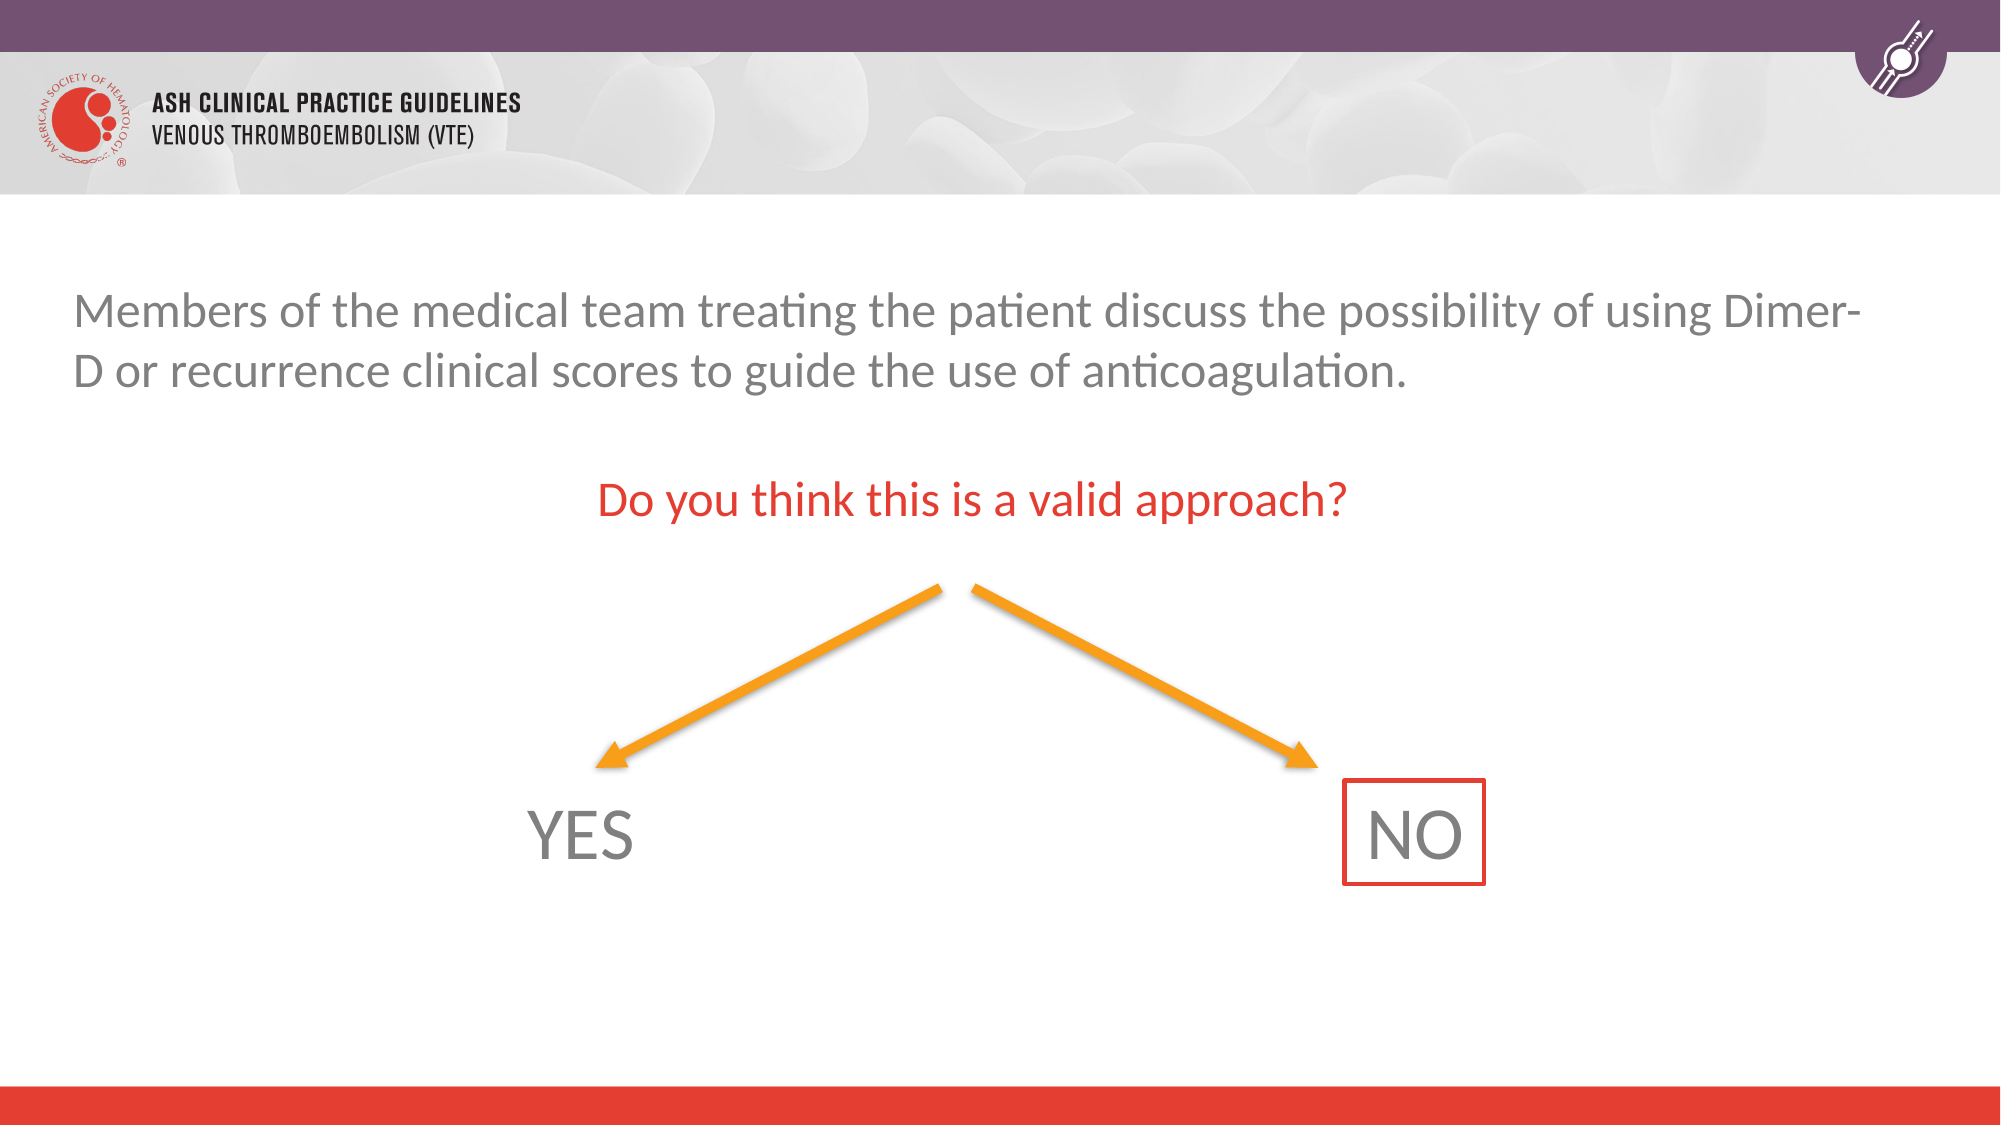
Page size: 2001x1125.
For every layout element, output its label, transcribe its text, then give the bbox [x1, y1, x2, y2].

picture [0, 0, 2001, 1125]
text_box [595, 587, 941, 769]
text_box [1343, 778, 1486, 886]
text_box YES [512, 777, 698, 882]
list Members of the medical team treating the patient discuss the possibility of using Dimer-D or recurrence clinical scores to guide the use of anticoagulation. Do you think this is a valid approach? [73, 277, 1874, 587]
text_box NO [1351, 777, 1480, 882]
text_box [972, 587, 1319, 769]
